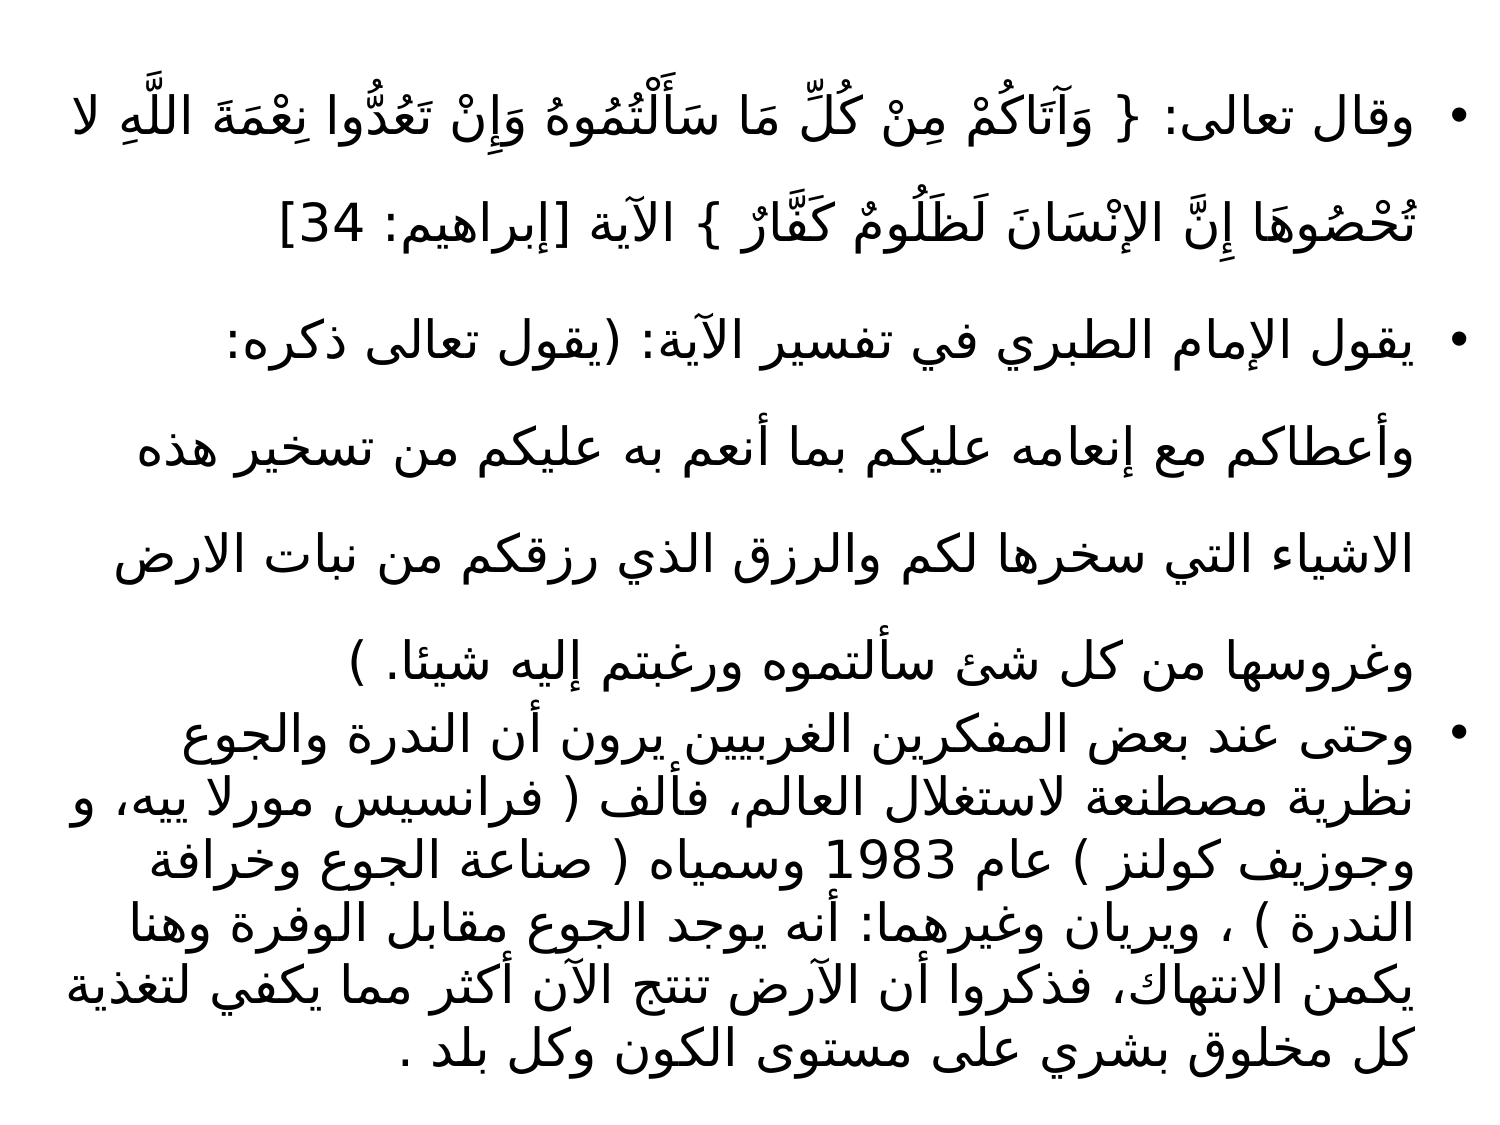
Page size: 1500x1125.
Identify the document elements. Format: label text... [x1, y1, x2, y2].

list وقال تعالى: { وَآتَاكُمْ مِنْ كُلِّ مَا سَأَلْتُمُوهُ وَإِنْ تَعُدُّوا نِعْمَةَ اللَّهِ لا تُحْصُوهَا إِنَّ الإنْسَانَ لَظَلُومٌ كَفَّارٌ } الآية [إبراهيم: 34] يقول الإمام الطبري في تفسير الآية: (يقول تعالى ذكره: وأعطاكم مع إنعامه عليكم بما أنعم به عليكم من تسخير هذه الاشياء التي سخرها لكم والرزق الذي رزقكم من نبات الارض وغروسها من كل شئ سألتموه ورغبتم إليه شيئا. ) وحتى عند بعض المفكرين الغربيين يرون أن الندرة والجوع نظرية مصطنعة لاستغلال العالم، فألف ( فرانسيس مورلا ييه، و وجوزيف كولنز ) عام 1983 وسمياه ( صناعة الجوع وخرافة الندرة ) ، ويريان وغيرهما: أنه يوجد الجوع مقابل الوفرة وهنا يكمن الانتهاك، فذكروا أن الآرض تنتج الآن أكثر مما يكفي لتغذية كل مخلوق بشري على مستوى الكون وكل بلد . [29, 30, 1483, 1106]
